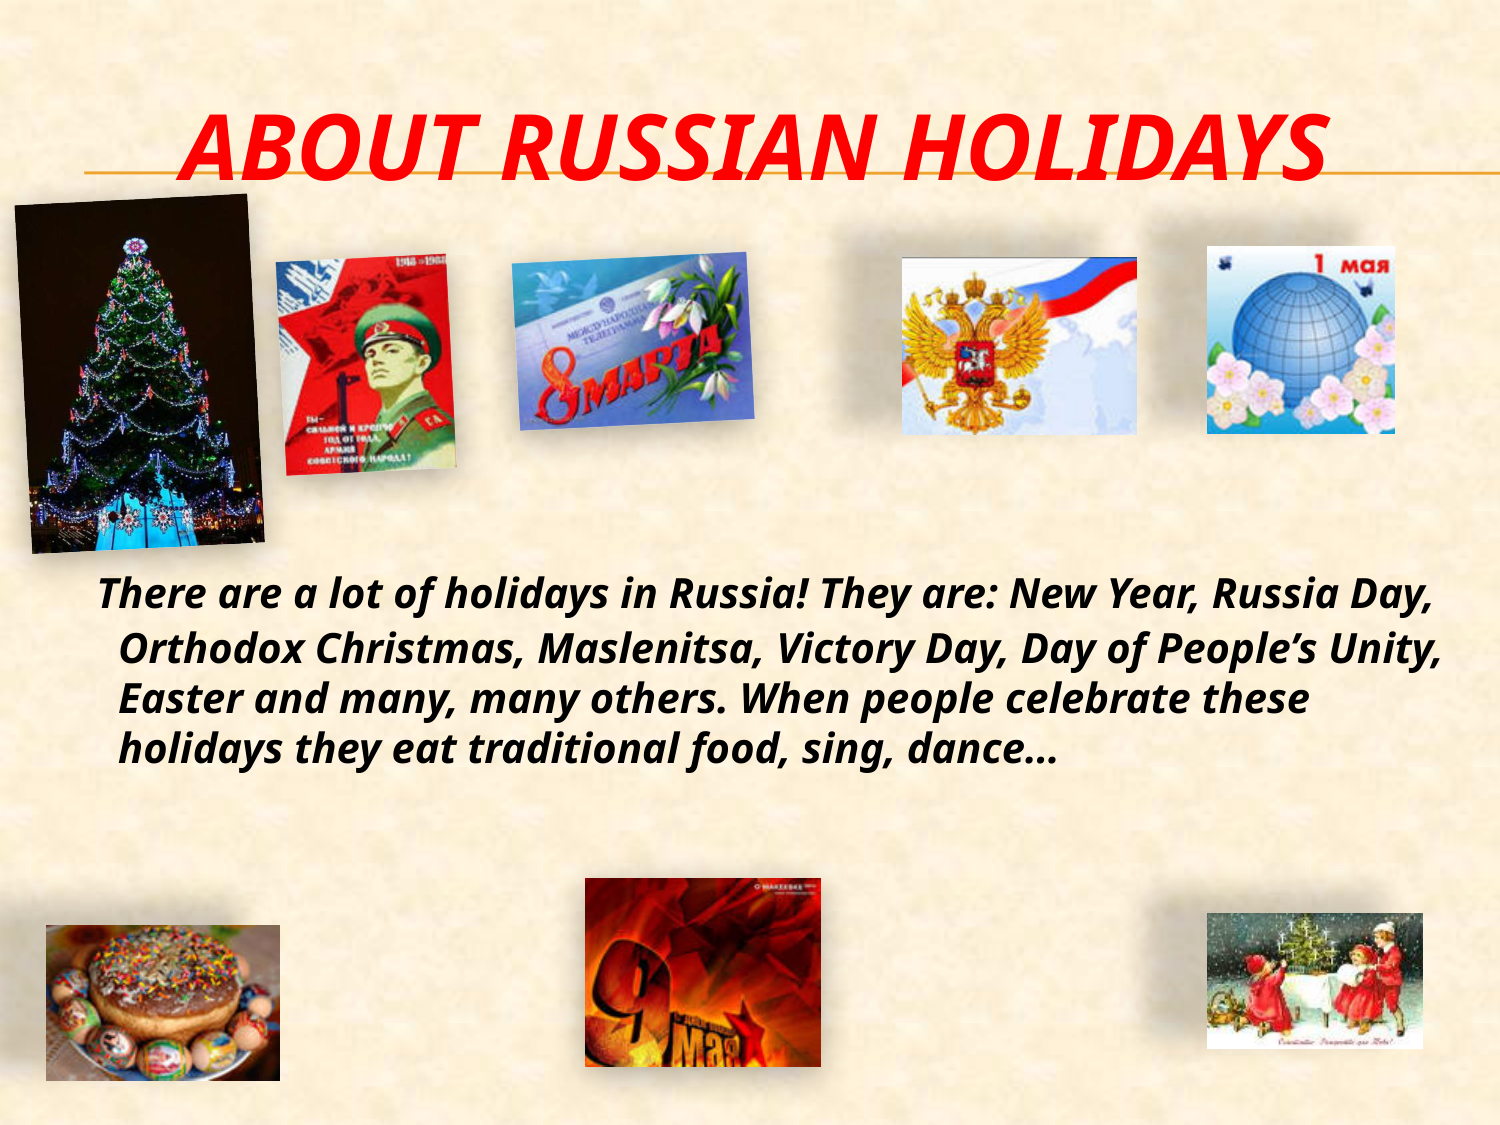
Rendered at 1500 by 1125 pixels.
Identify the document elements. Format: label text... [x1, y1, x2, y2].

list There are a lot of holidays in Russia! They are: New Year, Russia Day, Orthodox Christmas, Maslenitsa, Victory Day, Day of People’s Unity, Easter and many, many others. When people celebrate these holidays they eat traditional food, sing, dance… [49, 254, 1476, 998]
picture [0, 0, 1500, 1125]
title About Russian Holidays [50, 75, 1475, 213]
